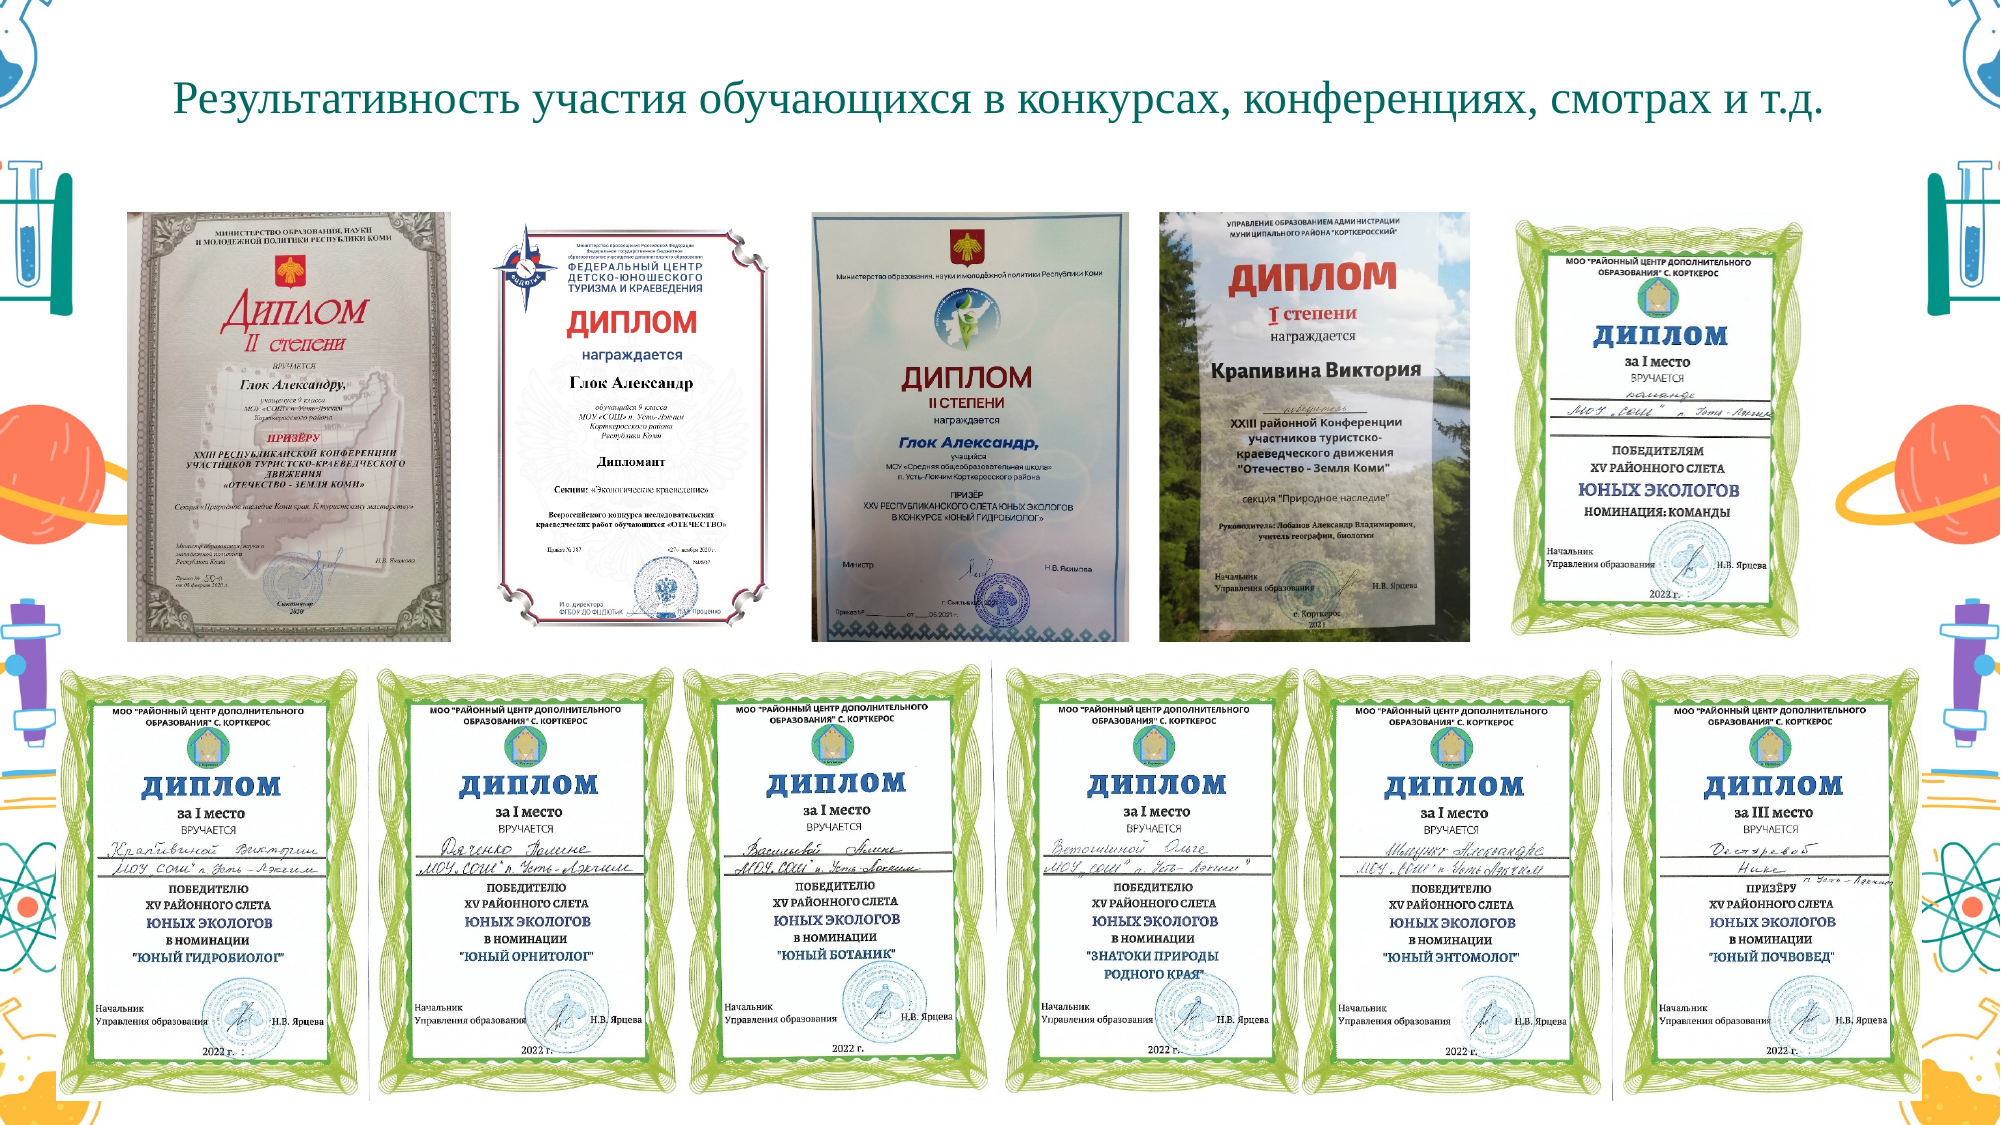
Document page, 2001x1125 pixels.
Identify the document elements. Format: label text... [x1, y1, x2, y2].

picture [0, 0, 2000, 1125]
title Результативность участия обучающихся в конкурсах, конференциях, смотрах и т.д. [137, 59, 1863, 138]
